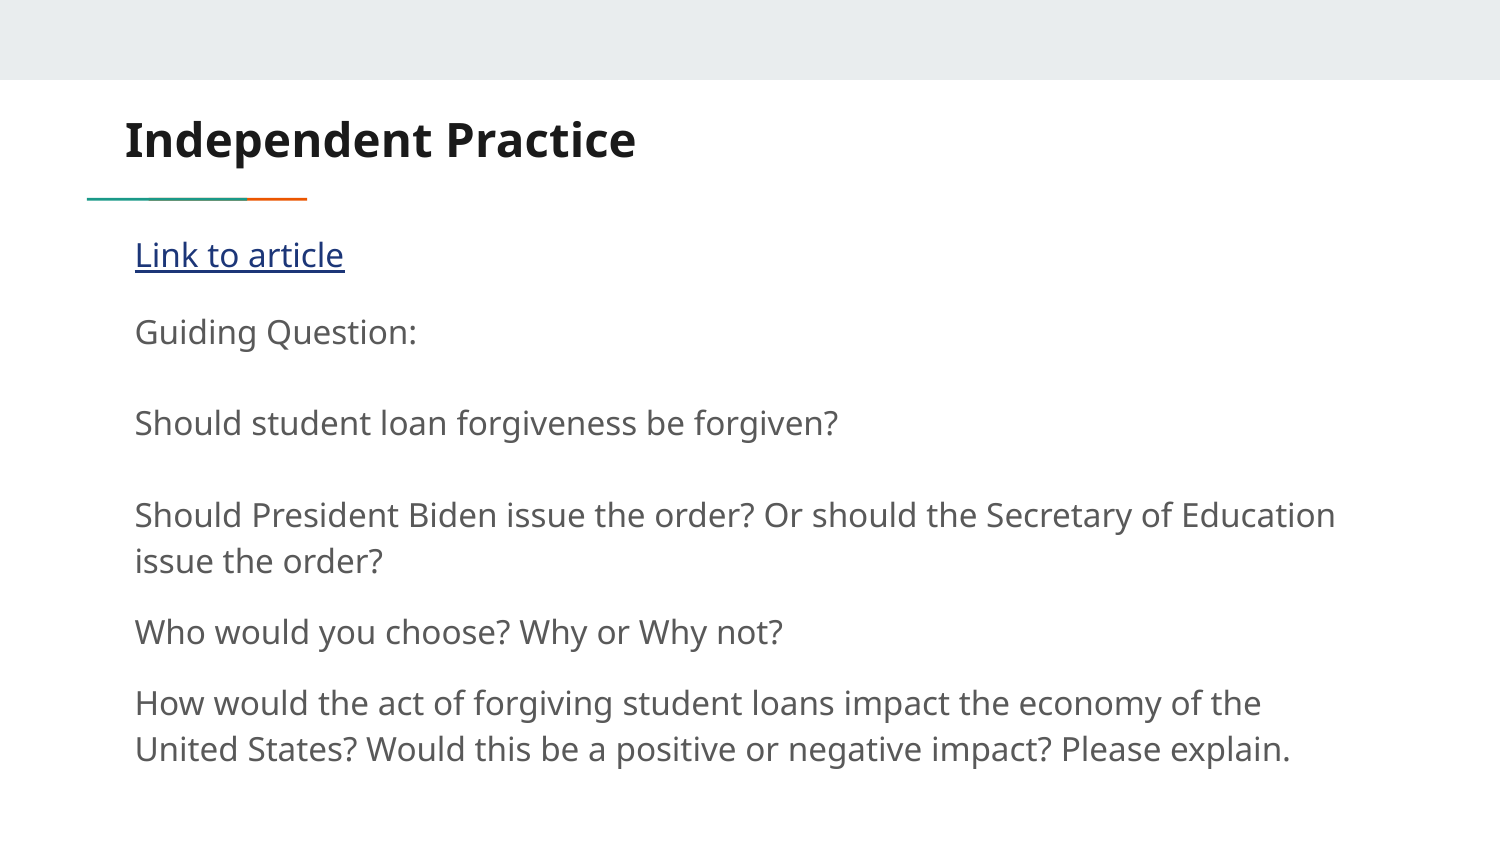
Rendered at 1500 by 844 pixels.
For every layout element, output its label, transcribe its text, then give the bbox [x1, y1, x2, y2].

list Link to article Guiding Question: Should student loan forgiveness be forgiven? Should President Biden issue the order? Or should the Secretary of Education issue the order? Who would you choose? Why or Why not? How would the act of forgiving student loans impact the economy of the United States? Would this be a positive or negative impact? Please explain. [119, 212, 1381, 809]
title Independent Practice [109, 94, 1372, 183]
